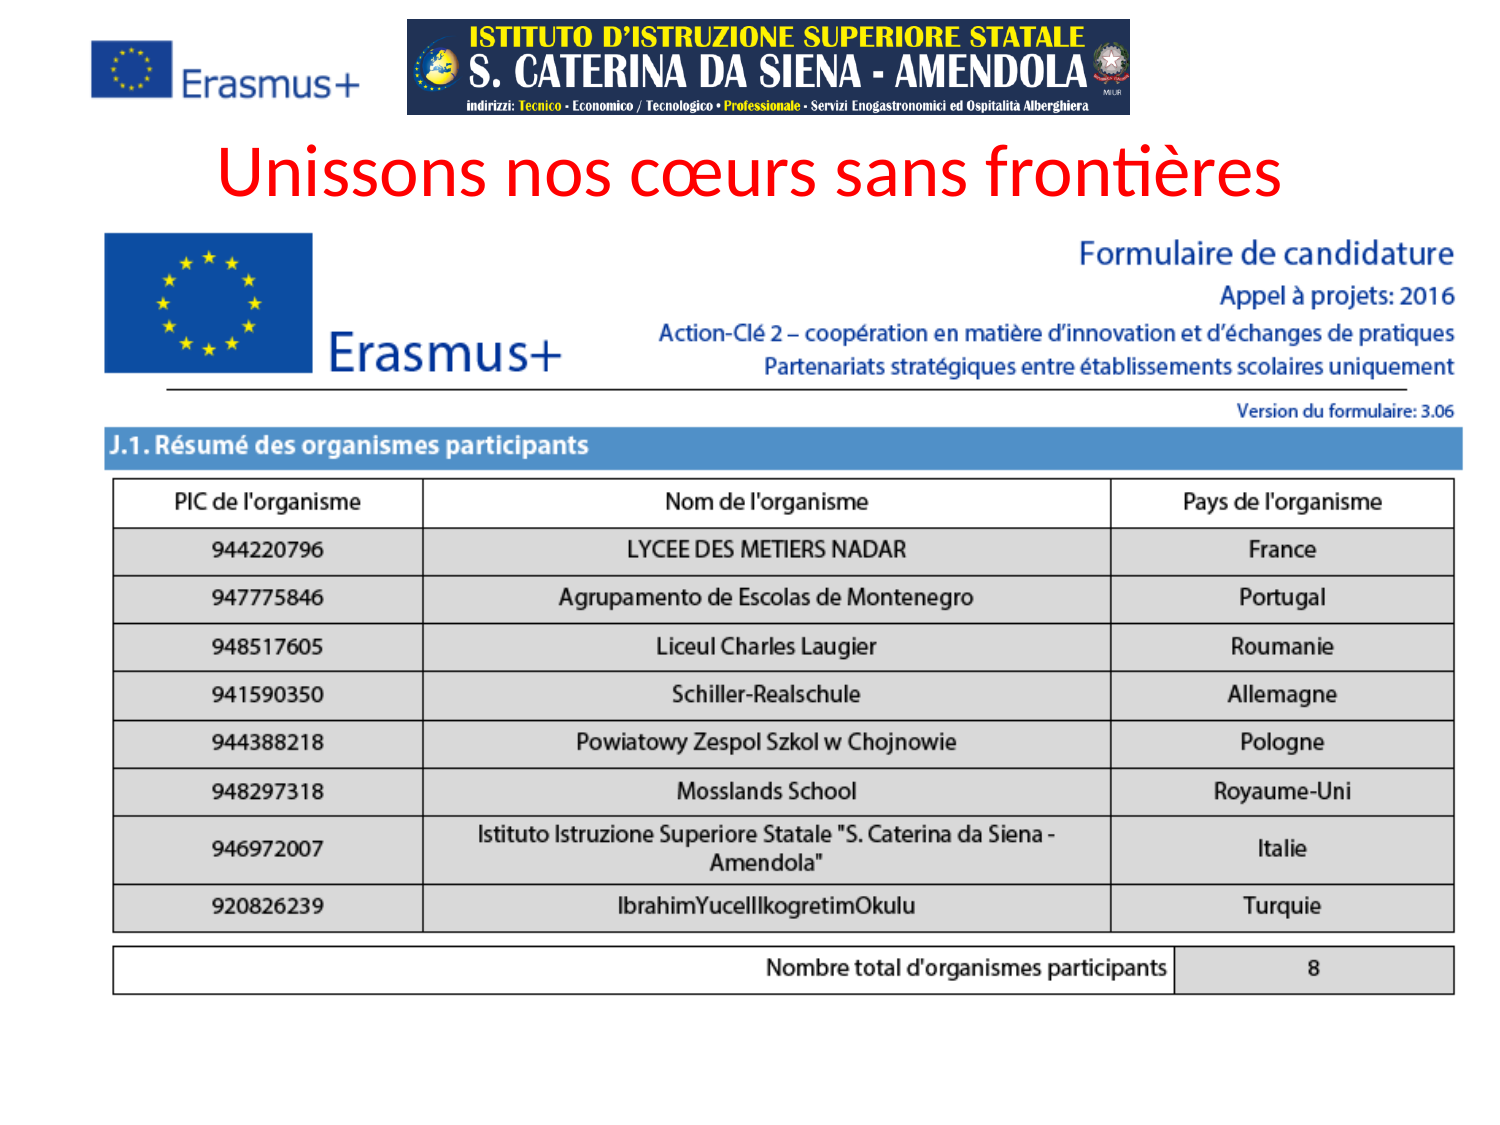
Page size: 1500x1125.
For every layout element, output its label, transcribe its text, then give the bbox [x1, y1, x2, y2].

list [100, 219, 1471, 1000]
picture [76, 25, 372, 109]
picture [407, 19, 1130, 113]
title Unissons nos cœurs sans frontières [75, 113, 1425, 233]
